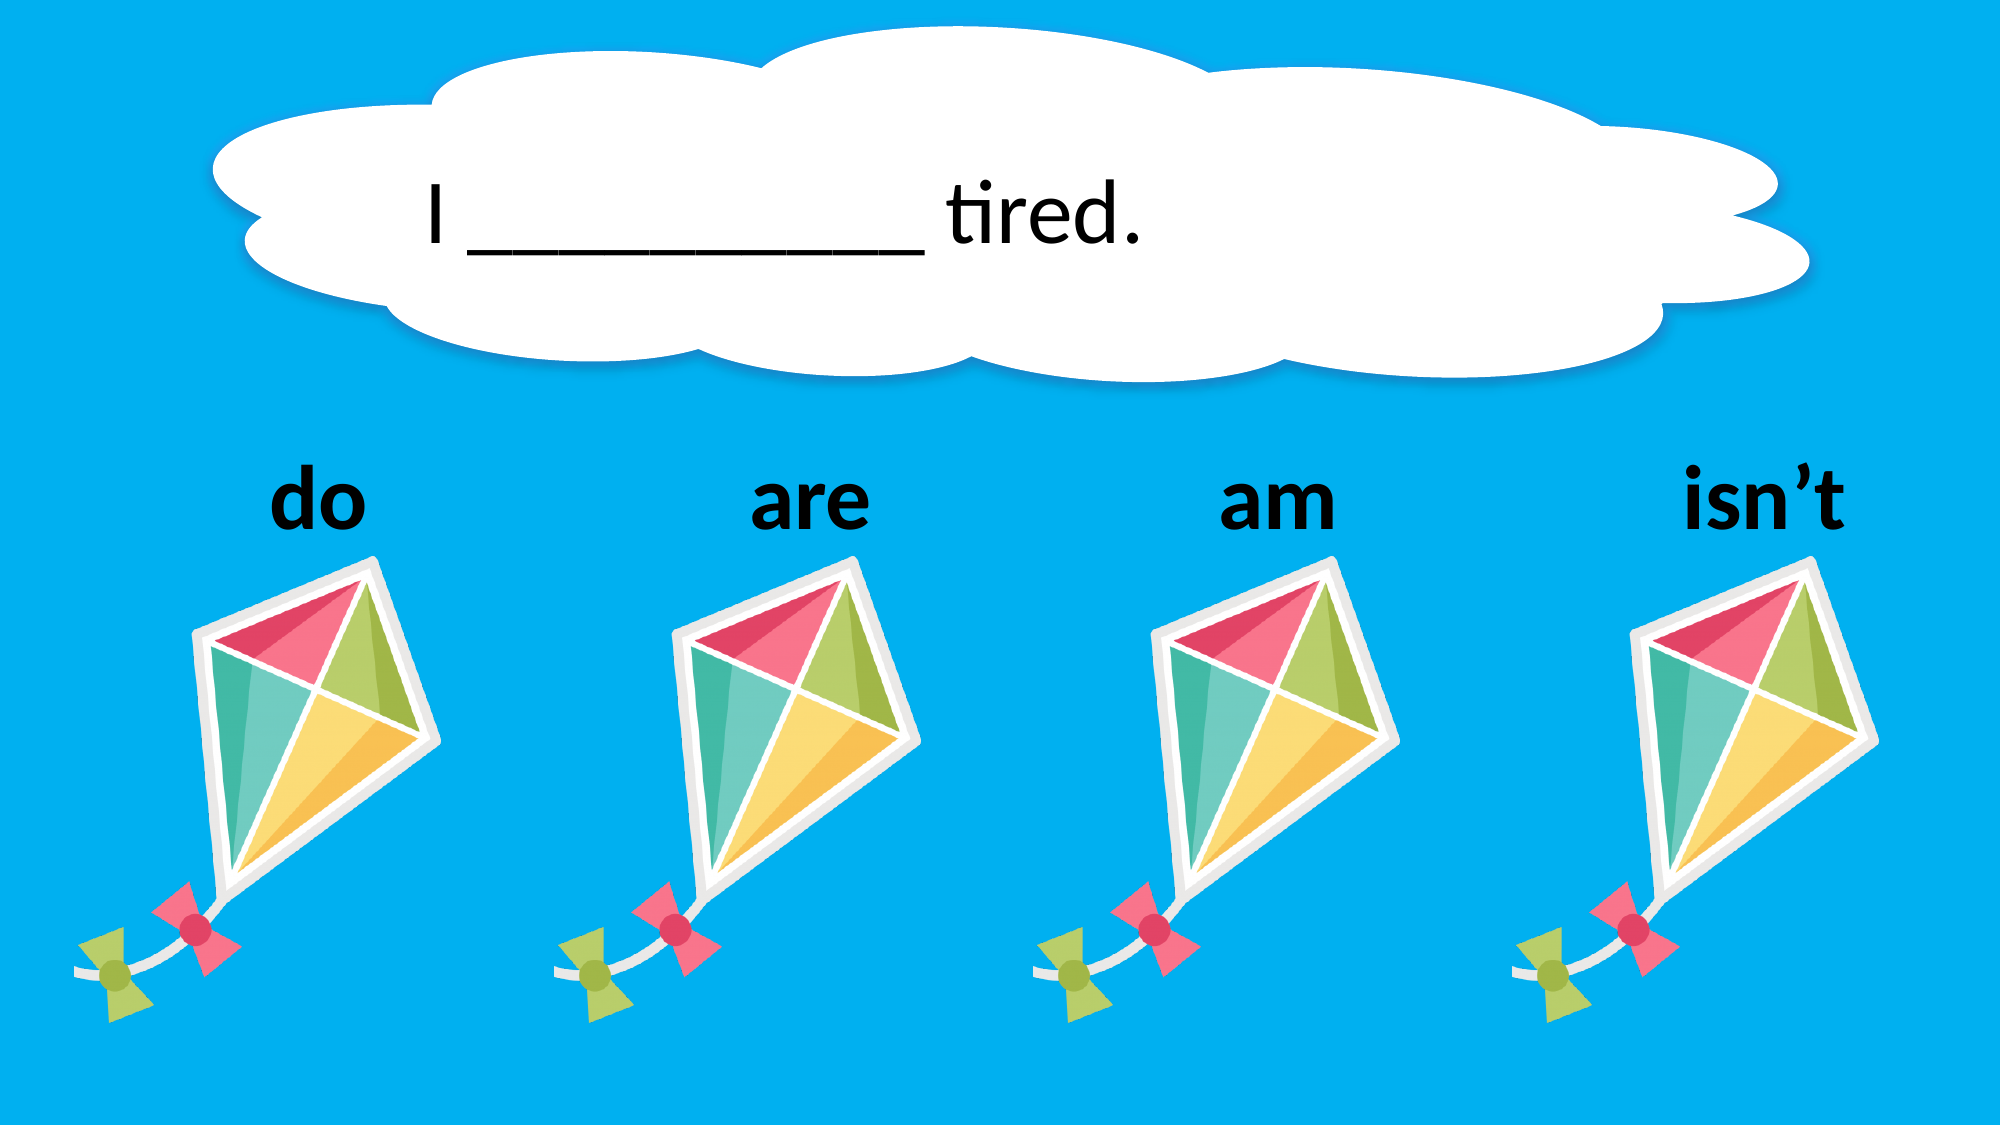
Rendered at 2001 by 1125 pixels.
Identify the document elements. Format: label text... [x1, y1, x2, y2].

text_box am [1171, 430, 1385, 556]
text_box I __________ tired. [409, 144, 2000, 270]
text_box are [704, 430, 918, 556]
picture [1034, 557, 1399, 1022]
text_box do [212, 430, 426, 556]
text_box isn’t [1621, 430, 1909, 556]
picture [75, 557, 440, 1022]
text_box [211, 25, 1809, 384]
picture [555, 557, 920, 1022]
picture [1513, 557, 1878, 1022]
